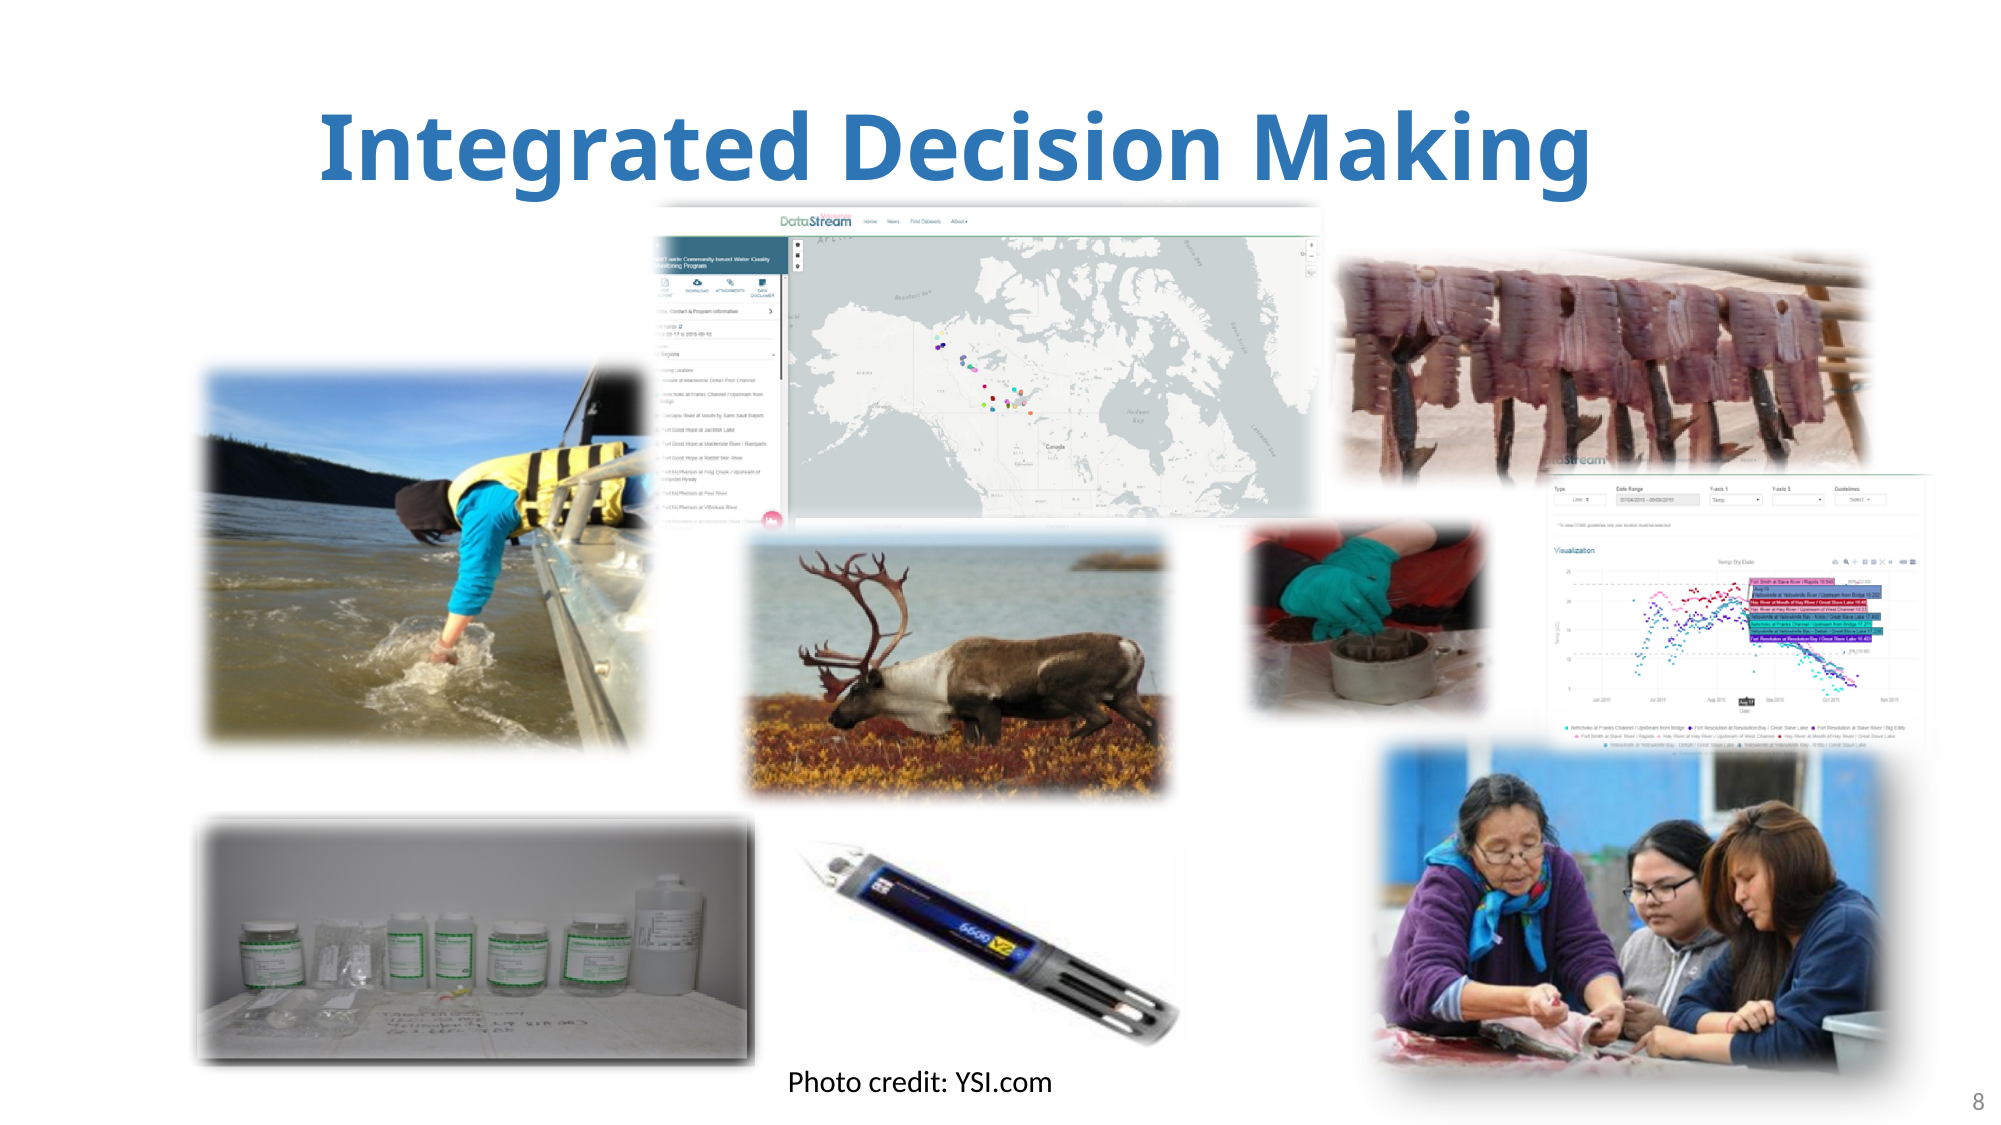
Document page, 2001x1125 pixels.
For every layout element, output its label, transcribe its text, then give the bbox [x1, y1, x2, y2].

slide_number 8 [1533, 1074, 2000, 1125]
text_box Photo credit: YSI.com [773, 1054, 1207, 1106]
title Integrated Decision Making [304, 56, 1949, 245]
picture [183, 195, 1940, 1084]
picture [789, 831, 1190, 1057]
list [183, 349, 666, 766]
